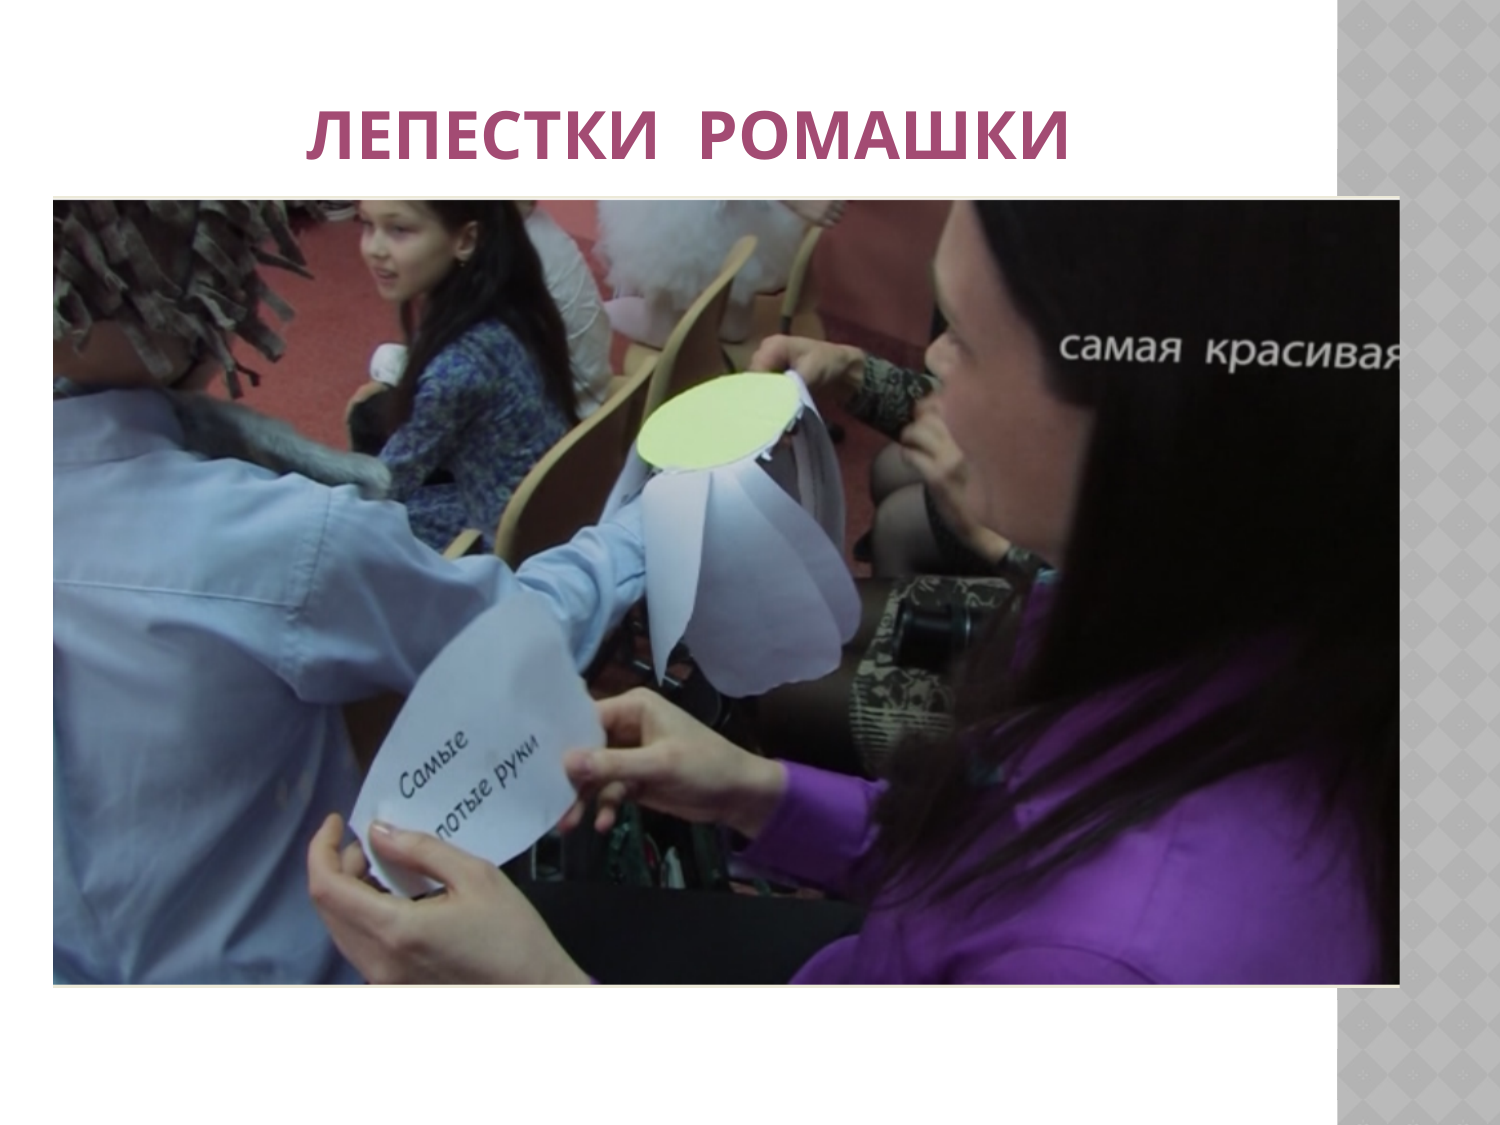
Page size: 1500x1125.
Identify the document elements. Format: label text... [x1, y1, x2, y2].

picture [52, 195, 1401, 989]
title Лепестки ромашки [75, 52, 1263, 173]
